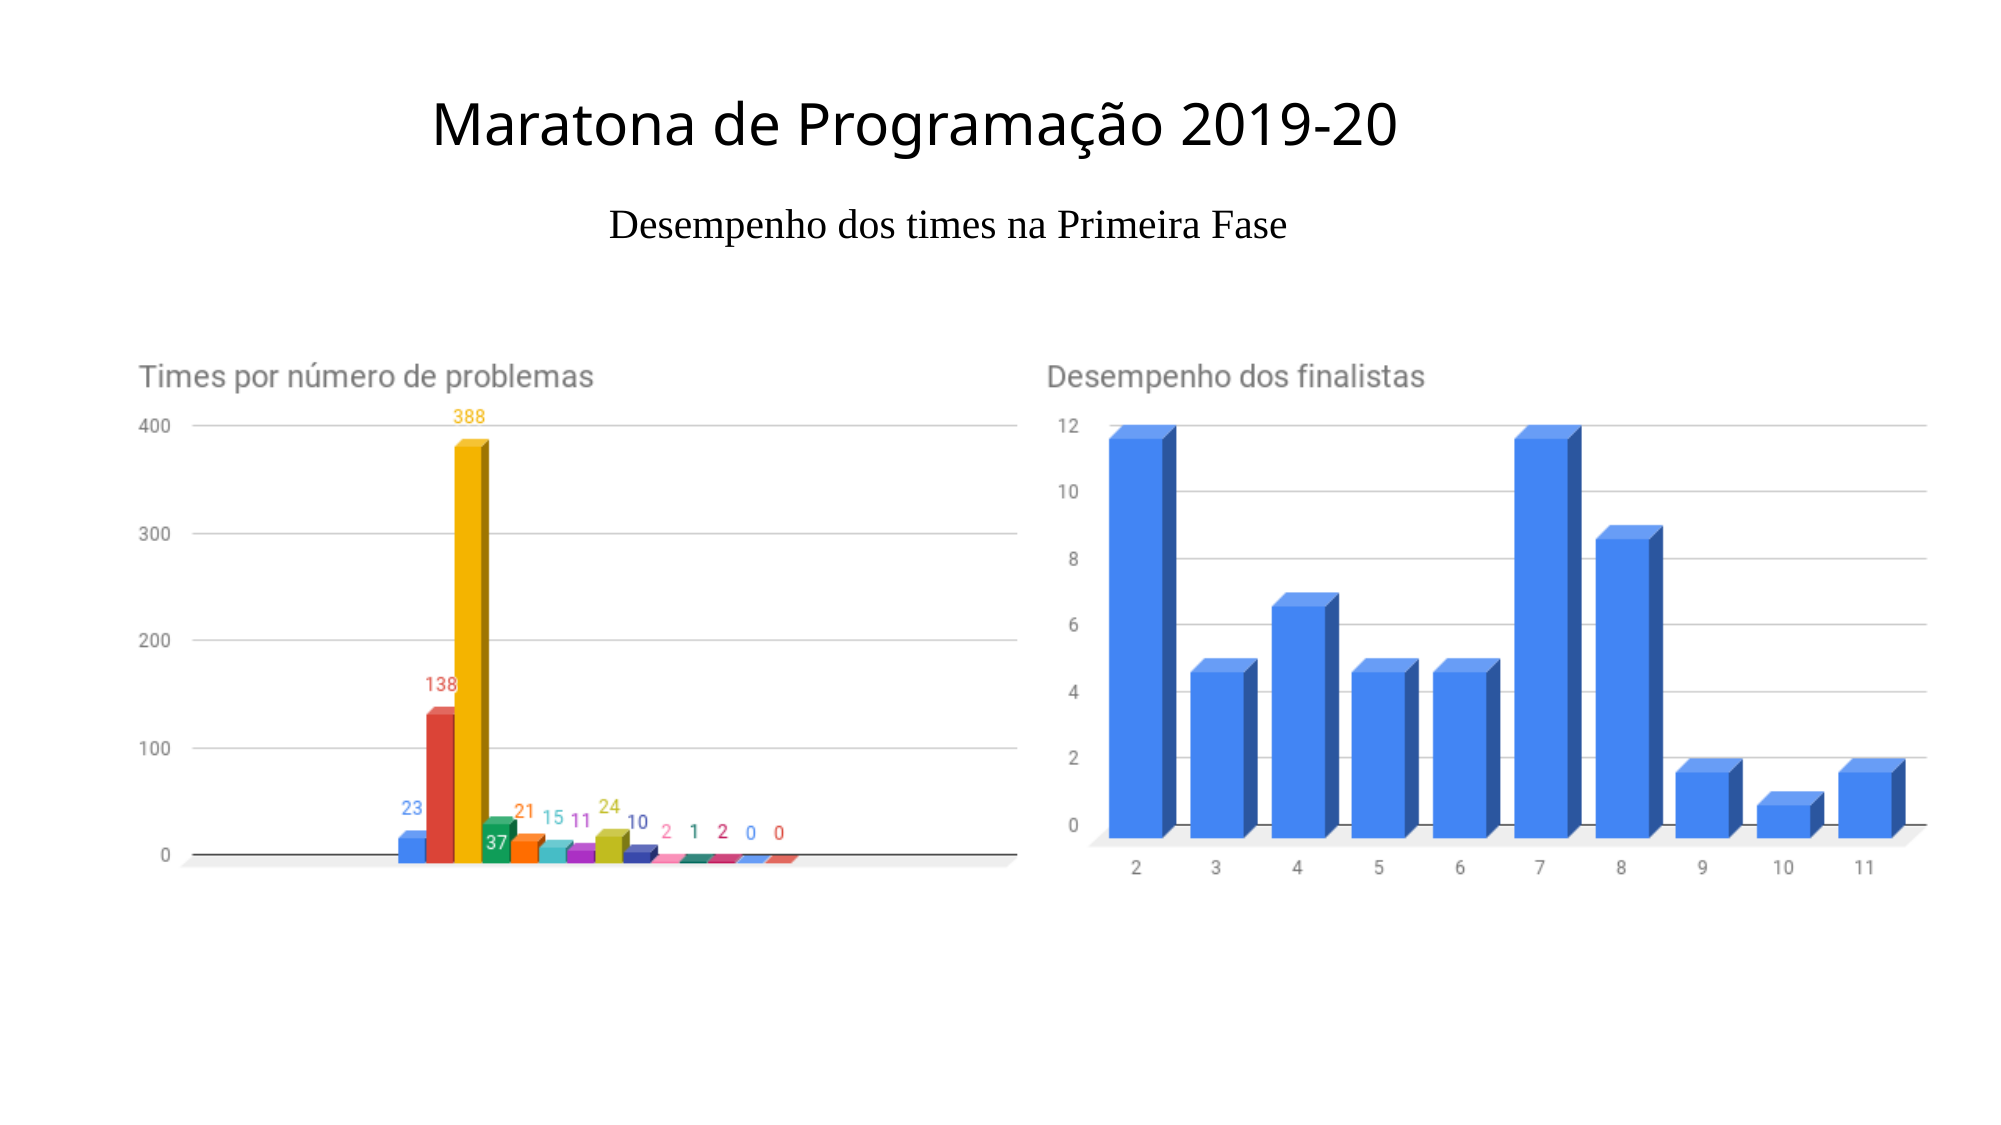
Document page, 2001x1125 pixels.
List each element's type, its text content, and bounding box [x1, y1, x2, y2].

text_box Maratona de Programação 2019-20 [416, 79, 1505, 165]
text_box Desempenho dos times na Primeira Fase [594, 189, 1396, 255]
picture [109, 328, 1954, 908]
